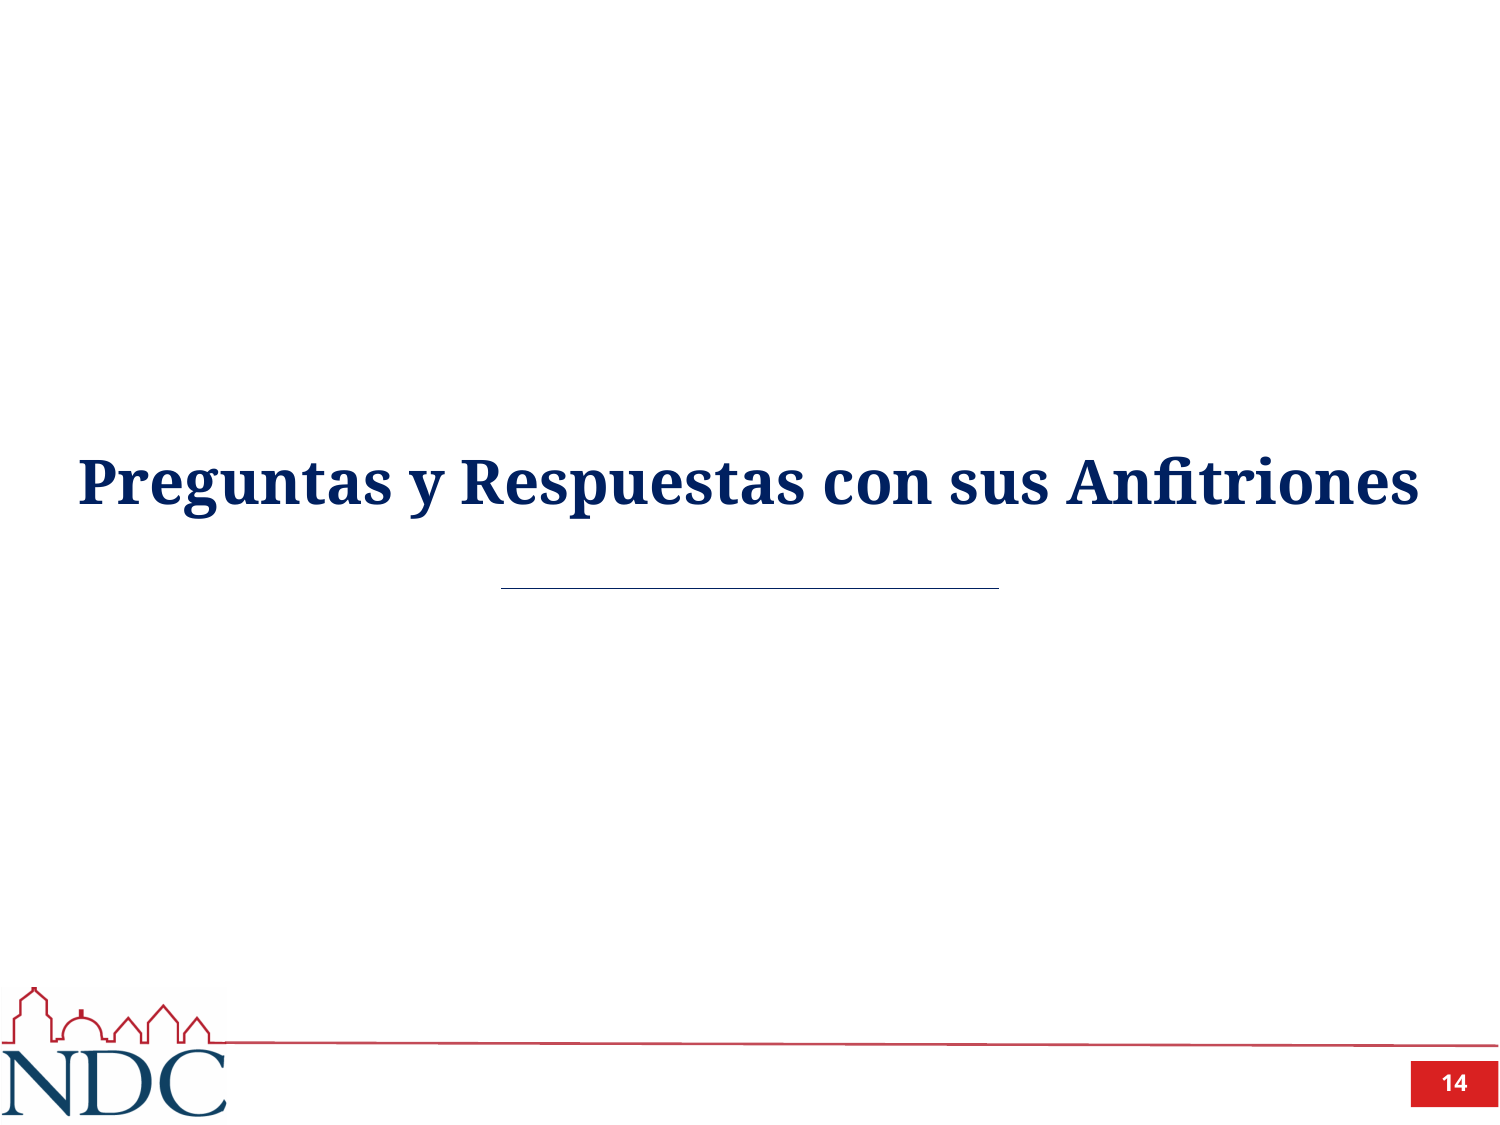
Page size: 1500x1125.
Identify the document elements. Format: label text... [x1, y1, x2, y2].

picture [1, 987, 227, 1125]
slide_number 14 [1410, 1060, 1499, 1108]
title Preguntas y Respuestas con sus Anfitriones [55, 398, 1445, 562]
